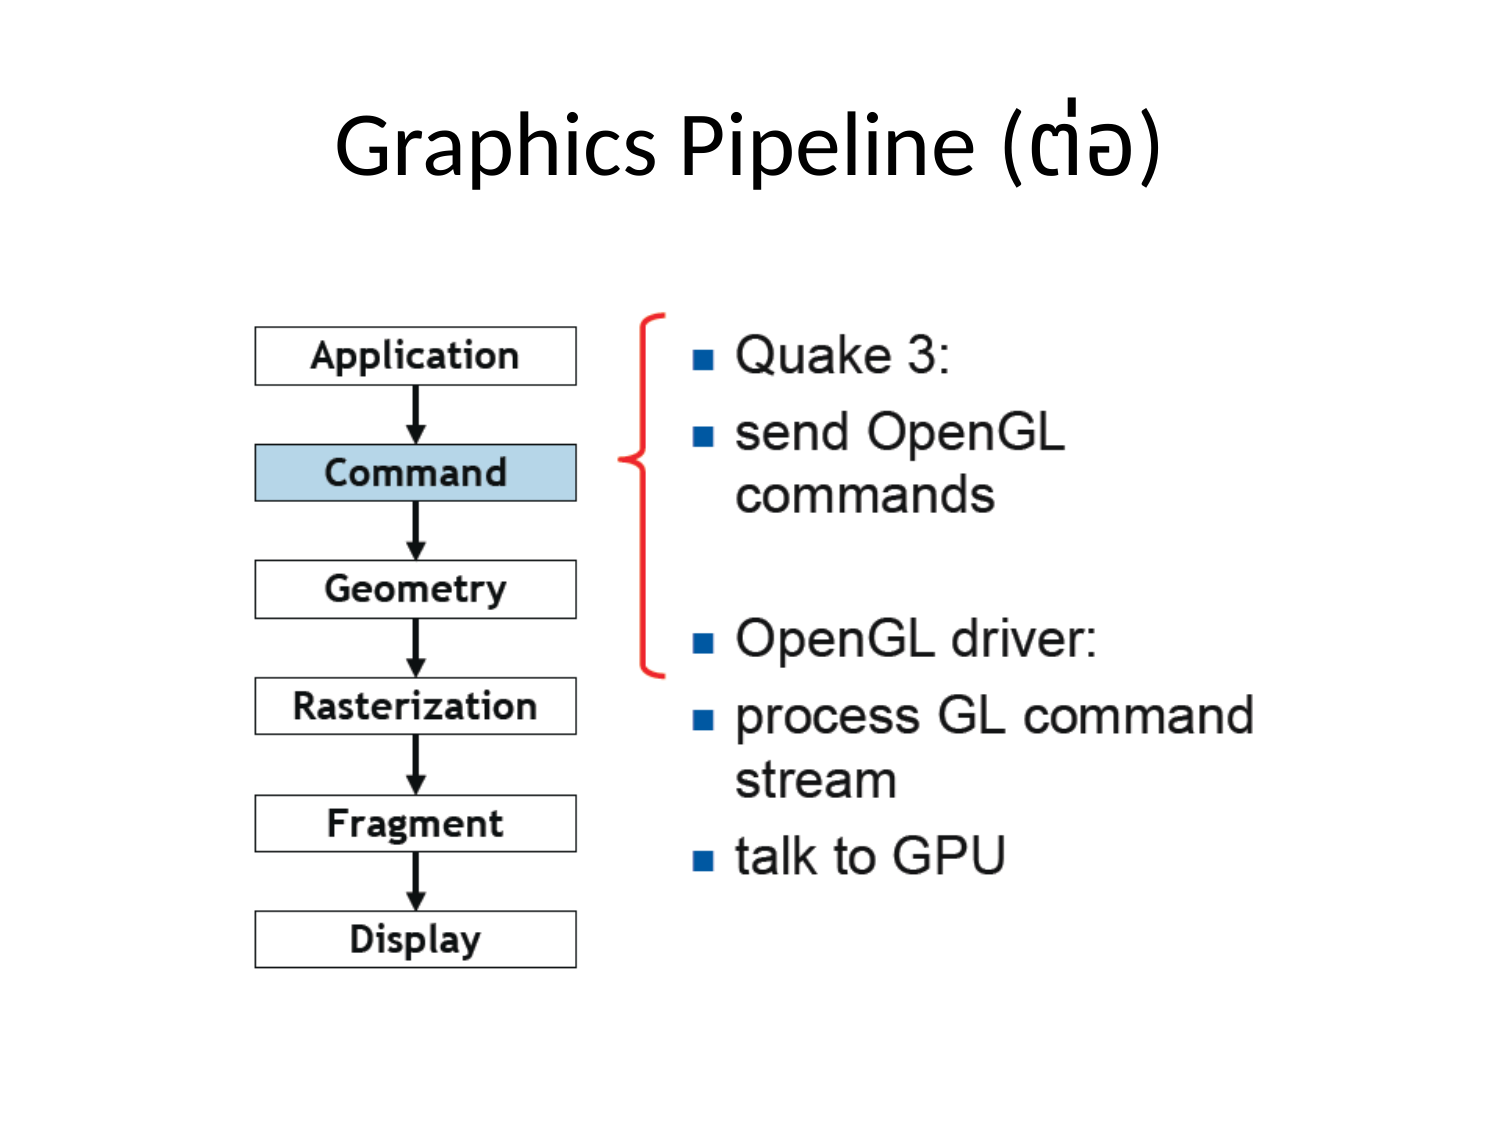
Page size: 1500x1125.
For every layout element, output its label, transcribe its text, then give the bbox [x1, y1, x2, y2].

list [222, 289, 1278, 978]
title Graphics Pipeline (ต่อ) [75, 45, 1425, 233]
